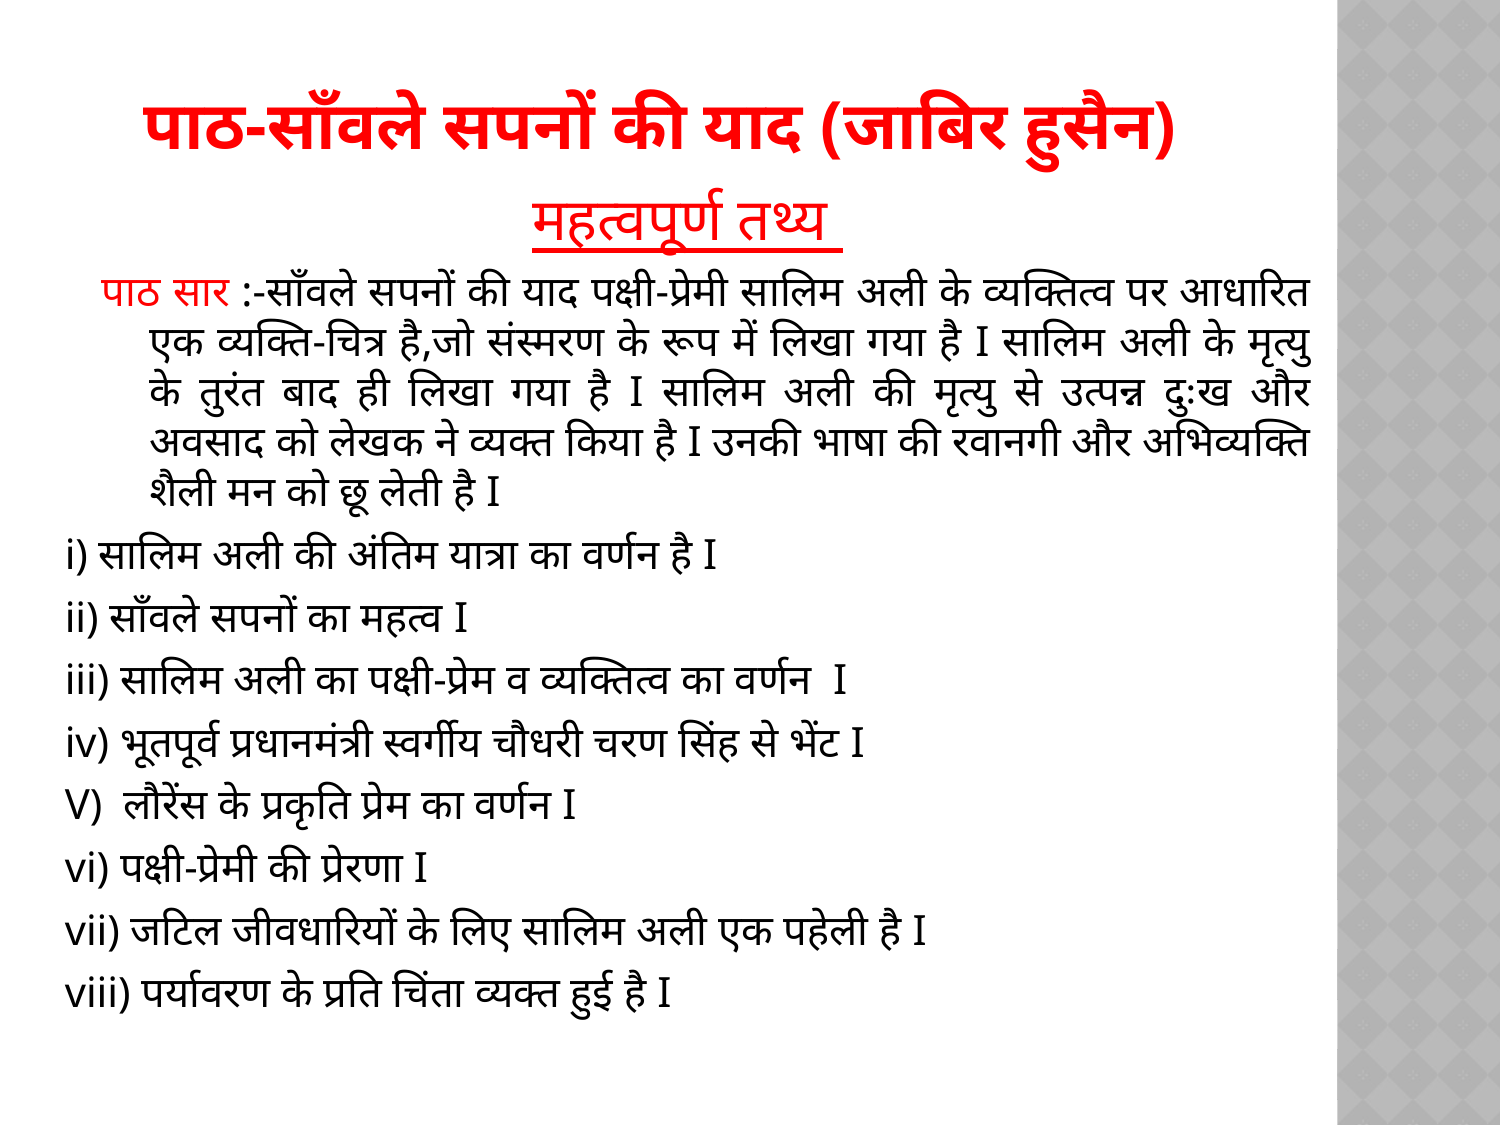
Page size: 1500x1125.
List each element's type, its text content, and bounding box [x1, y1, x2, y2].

title पाठ-साँवले सपनों की याद (जाबिर हुसैन) [75, 52, 1263, 163]
list महत्वपूर्ण तथ्य पाठ सार :-साँवले सपनों की याद पक्षी-प्रेमी सालिम अली के व्यक्तित्व पर आधारित एक व्यक्ति-चित्र है,जो संस्मरण के रूप में लिखा गया है I सालिम अली के मृत्यु के तुरंत बाद ही लिखा गया है I सालिम अली की मृत्यु से उत्पन्न दुःख और अवसाद को लेखक ने व्यक्त किया है I उनकी भाषा की रवानगी और अभिव्यक्ति शैली मन को छू लेती है I i) सालिम अली की अंतिम यात्रा का वर्णन है I ii) साँवले सपनों का महत्व I iii) सालिम अली का पक्षी-प्रेम व व्यक्तित्व का वर्णन I iv) भूतपूर्व प्रधानमंत्री स्वर्गीय चौधरी चरण सिंह से भेंट I V) लौरेंस के प्रकृति प्रेम का वर्णन I vi) पक्षी-प्रेमी की प्रेरणा I vii) जटिल जीवधारियों के लिए सालिम अली एक पहेली है I viii) पर्यावरण के प्रति चिंता व्यक्त हुई है I [50, 174, 1325, 1088]
